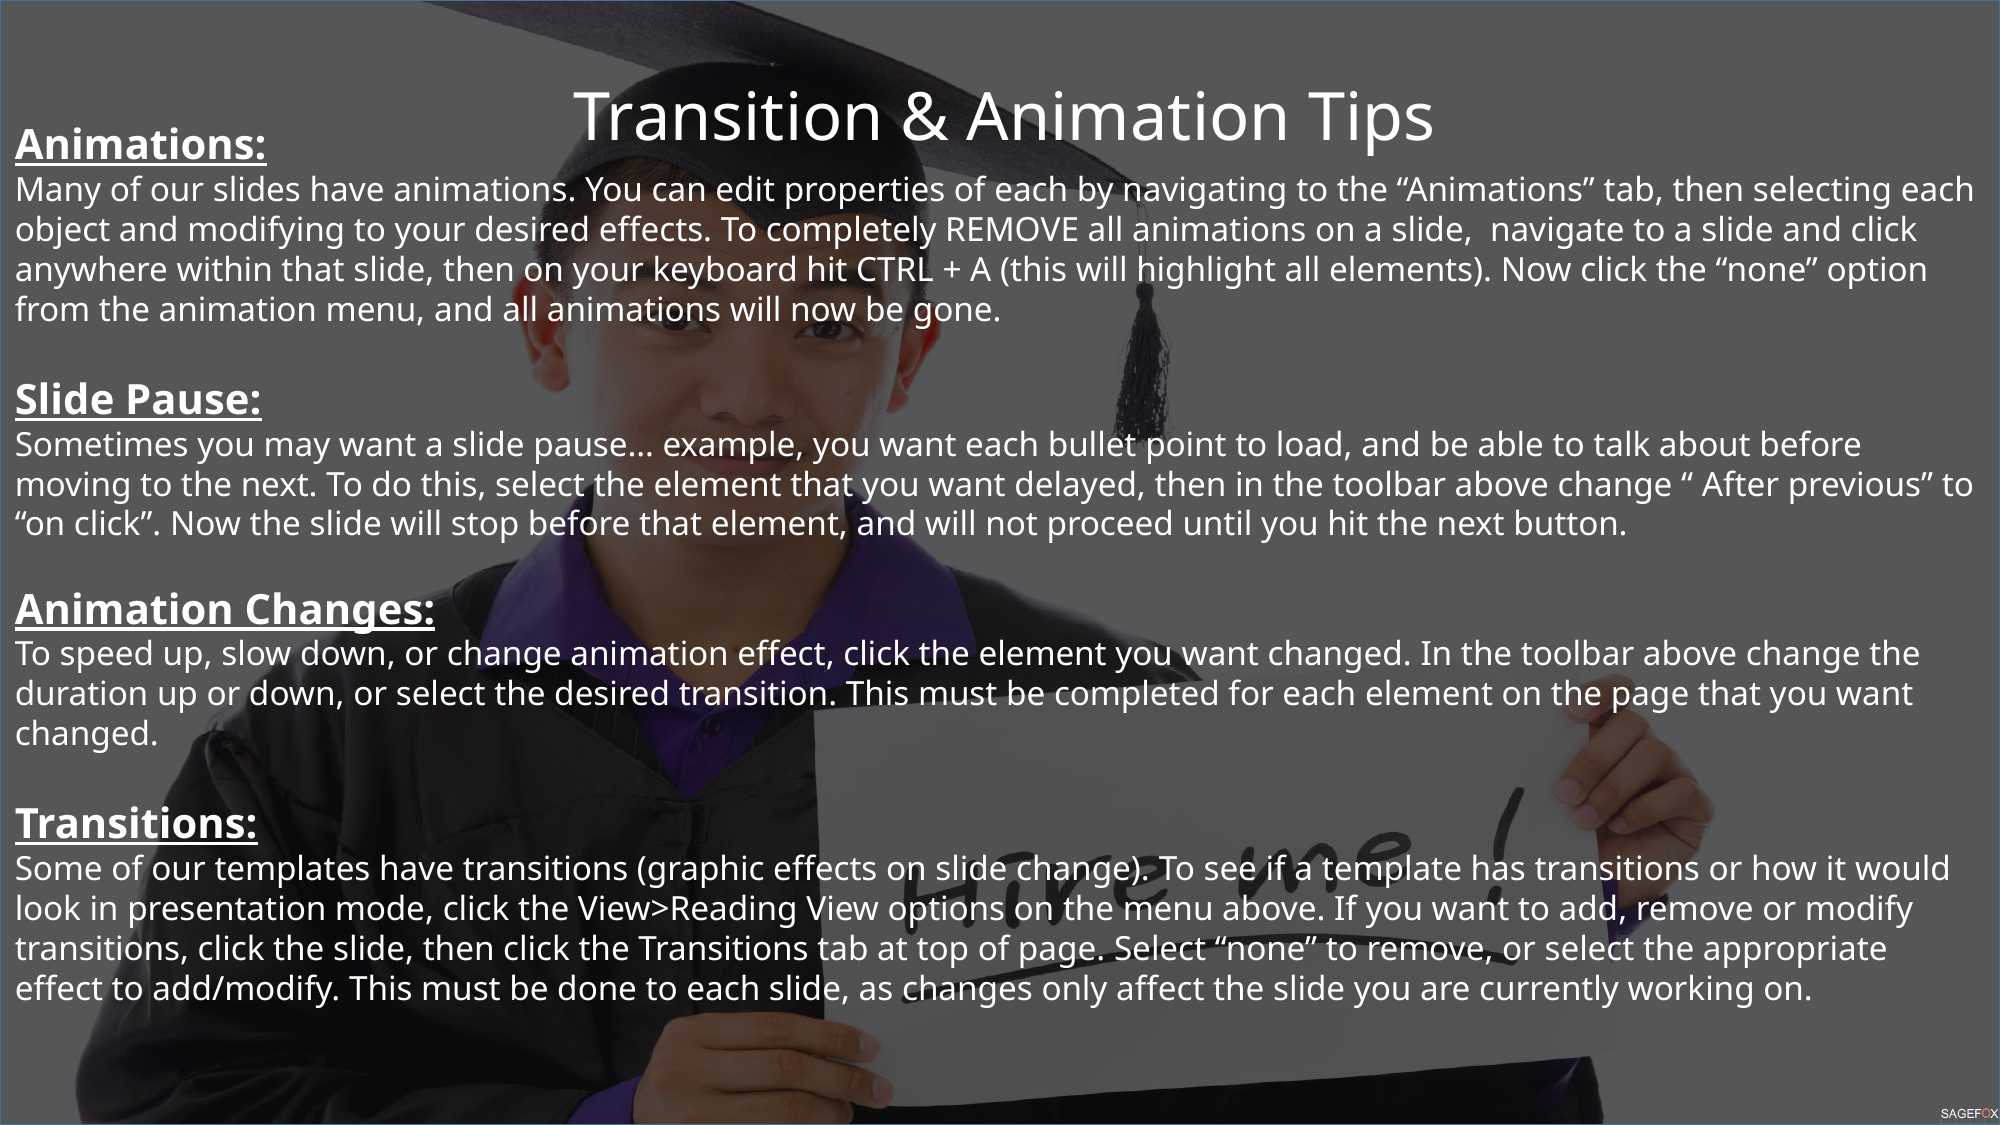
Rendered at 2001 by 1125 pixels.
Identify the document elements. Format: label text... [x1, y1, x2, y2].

text_box Animations: Many of our slides have animations. You can edit properties of each by navigating to the “Animations” tab, then selecting each object and modifying to your desired effects. To completely REMOVE all animations on a slide, navigate to a slide and click anywhere within that slide, then on your keyboard hit CTRL + A (this will highlight all elements). Now click the “none” option from the animation menu, and all animations will now be gone. Slide Pause: Sometimes you may want a slide pause… example, you want each bullet point to load, and be able to talk about before moving to the next. To do this, select the element that you want delayed, then in the toolbar above change “ After previous” to “on click”. Now the slide will stop before that element, and will not proceed until you hit the next button. Animation Changes: To speed up, slow down, or change animation effect, click the element you want changed. In the toolbar above change the duration up or down, or select the desired transition. This must be completed for each element on the page that you want changed. Transitions: Some of our templates have transitions (graphic effects on slide change). To see if a template has transitions or how it would look in presentation mode, click the View>Reading View options on the menu above. If you want to add, remove or modify transitions, click the slide, then click the Transitions tab at top of page. Select “none” to remove, or select the appropriate effect to add/modify. This must be done to each slide, as changes only affect the slide you are currently working on. [0, 0, 2000, 1125]
title Transition & Animation Tips [477, 59, 1532, 177]
